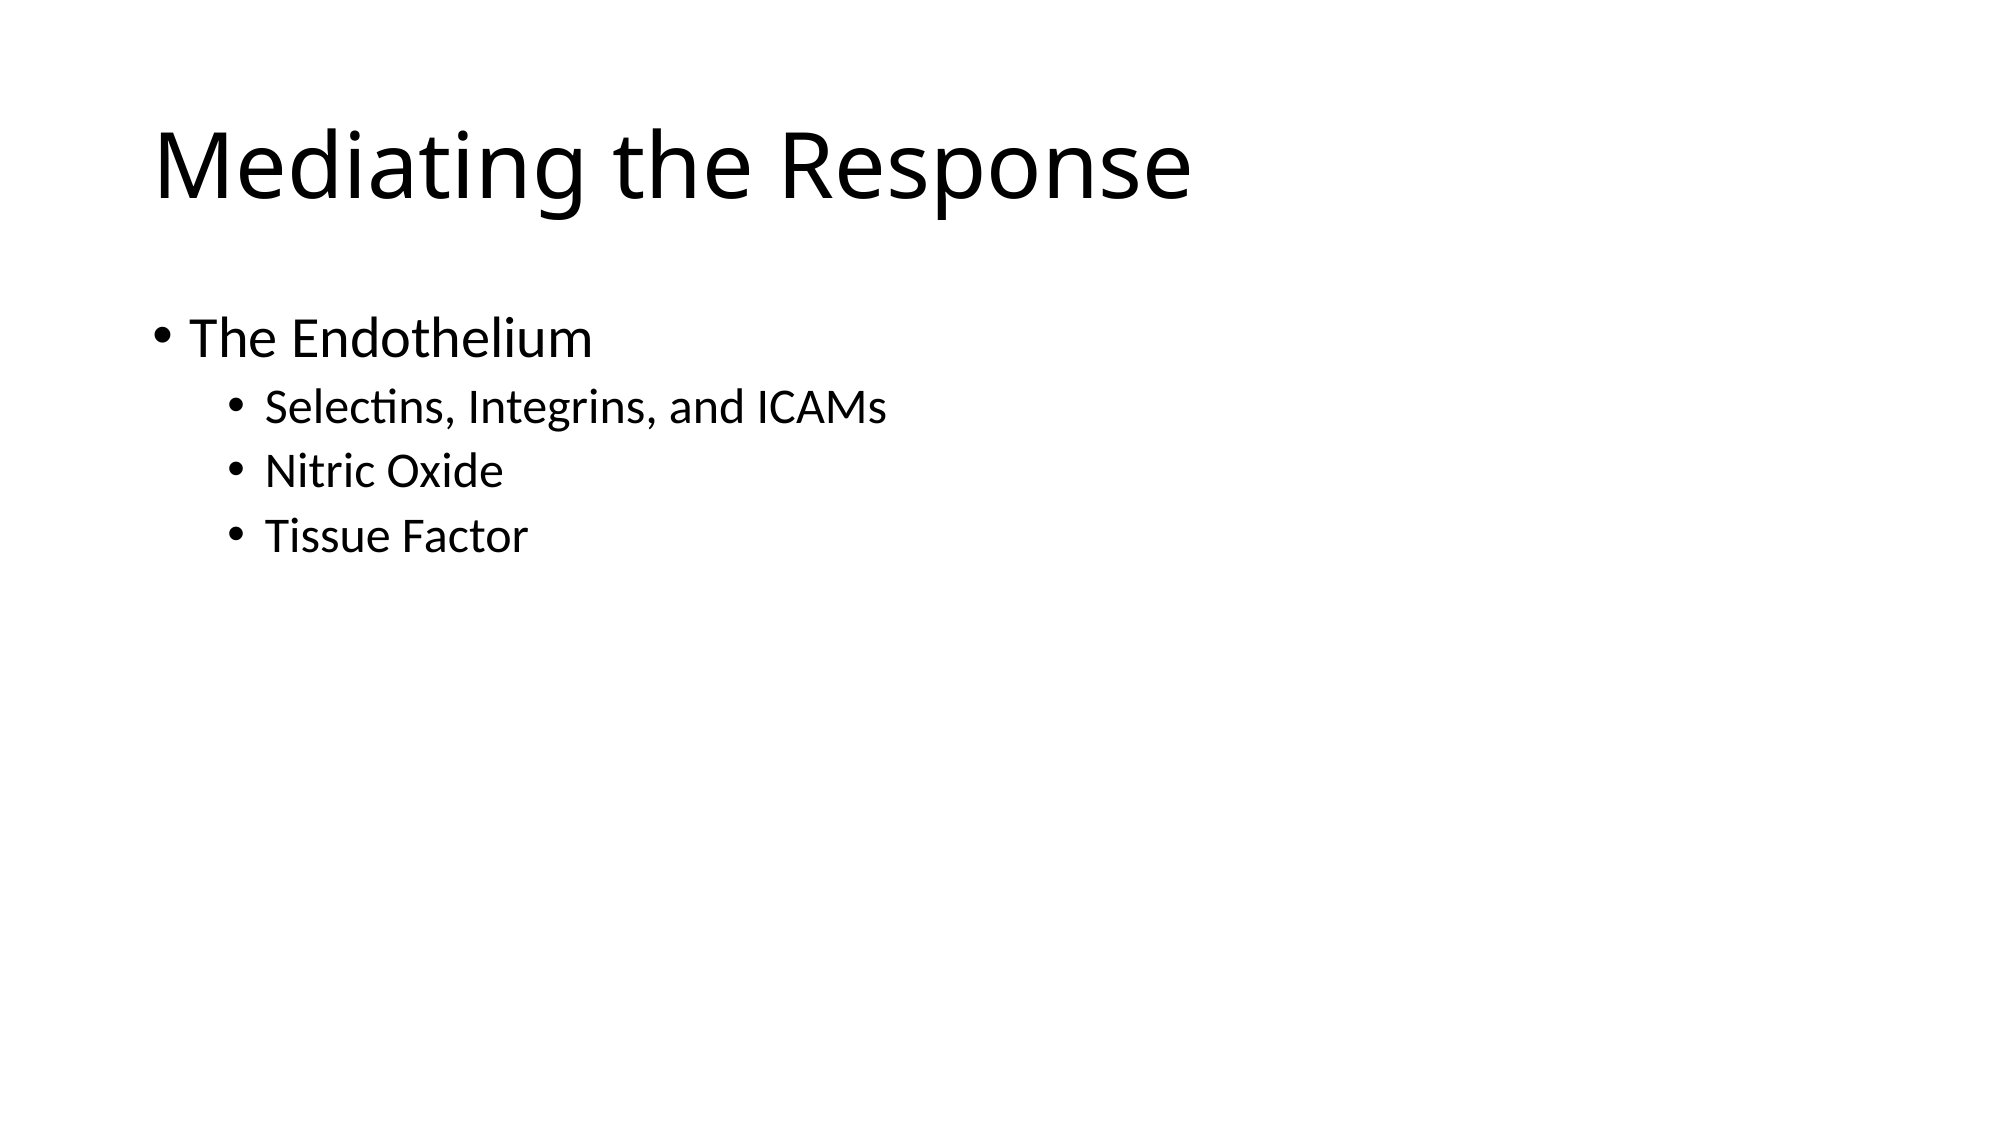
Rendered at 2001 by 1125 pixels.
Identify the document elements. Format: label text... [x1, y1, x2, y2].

title Mediating the Response [137, 59, 1863, 278]
list The Endothelium Selectins, Integrins, and ICAMs Nitric Oxide Tissue Factor [137, 299, 1863, 1014]
